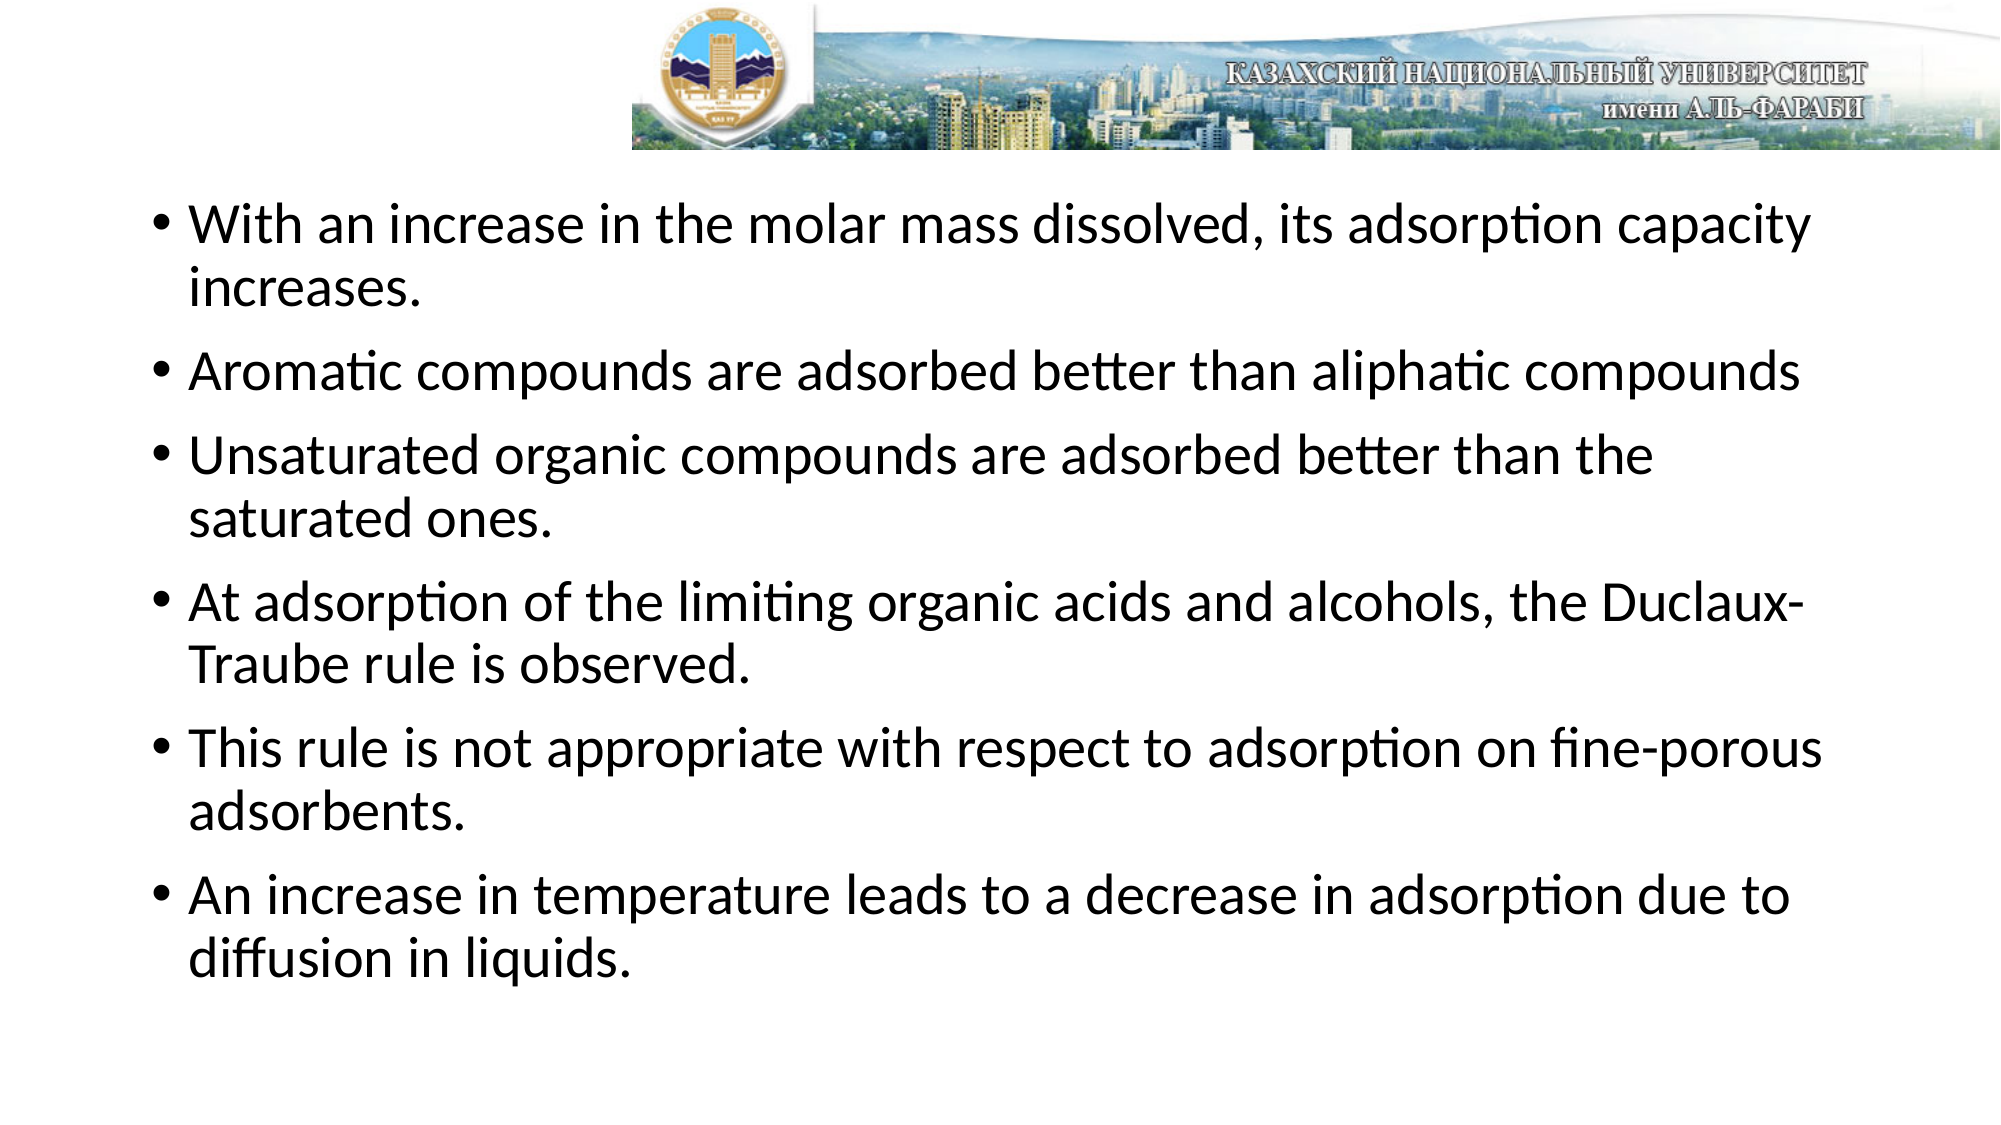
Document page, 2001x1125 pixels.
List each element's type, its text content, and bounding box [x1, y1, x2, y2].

picture [632, 2, 2000, 150]
list With an increase in the molar mass dissolved, its adsorption capacity increases. Aromatic compounds are adsorbed better than aliphatic compounds Unsaturated organic compounds are adsorbed better than the saturated ones. At adsorption of the limiting organic acids and alcohols, the Duclaux-Traube rule is observed. This rule is not appropriate with respect to adsorption on fine-porous adsorbents. An increase in temperature leads to a decrease in adsorption due to diffusion in liquids. [136, 185, 1863, 1125]
